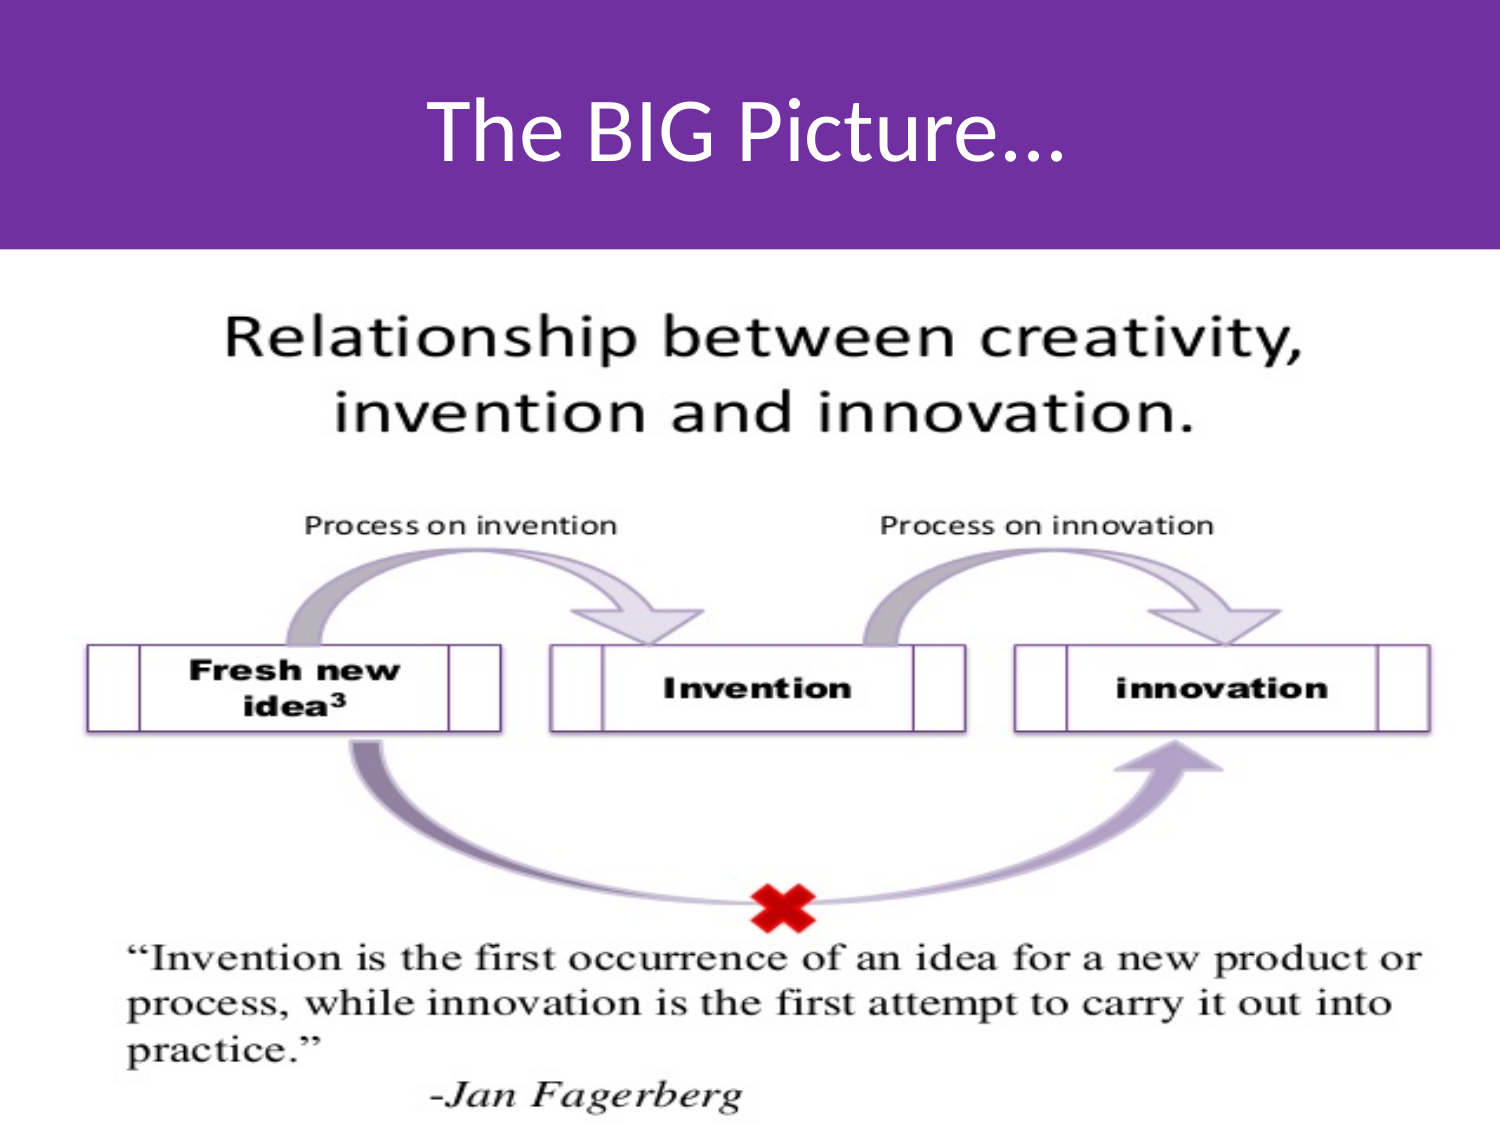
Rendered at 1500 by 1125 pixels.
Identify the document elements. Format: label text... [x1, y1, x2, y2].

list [0, 263, 1500, 1125]
title The BIG Picture... [0, 0, 1500, 250]
